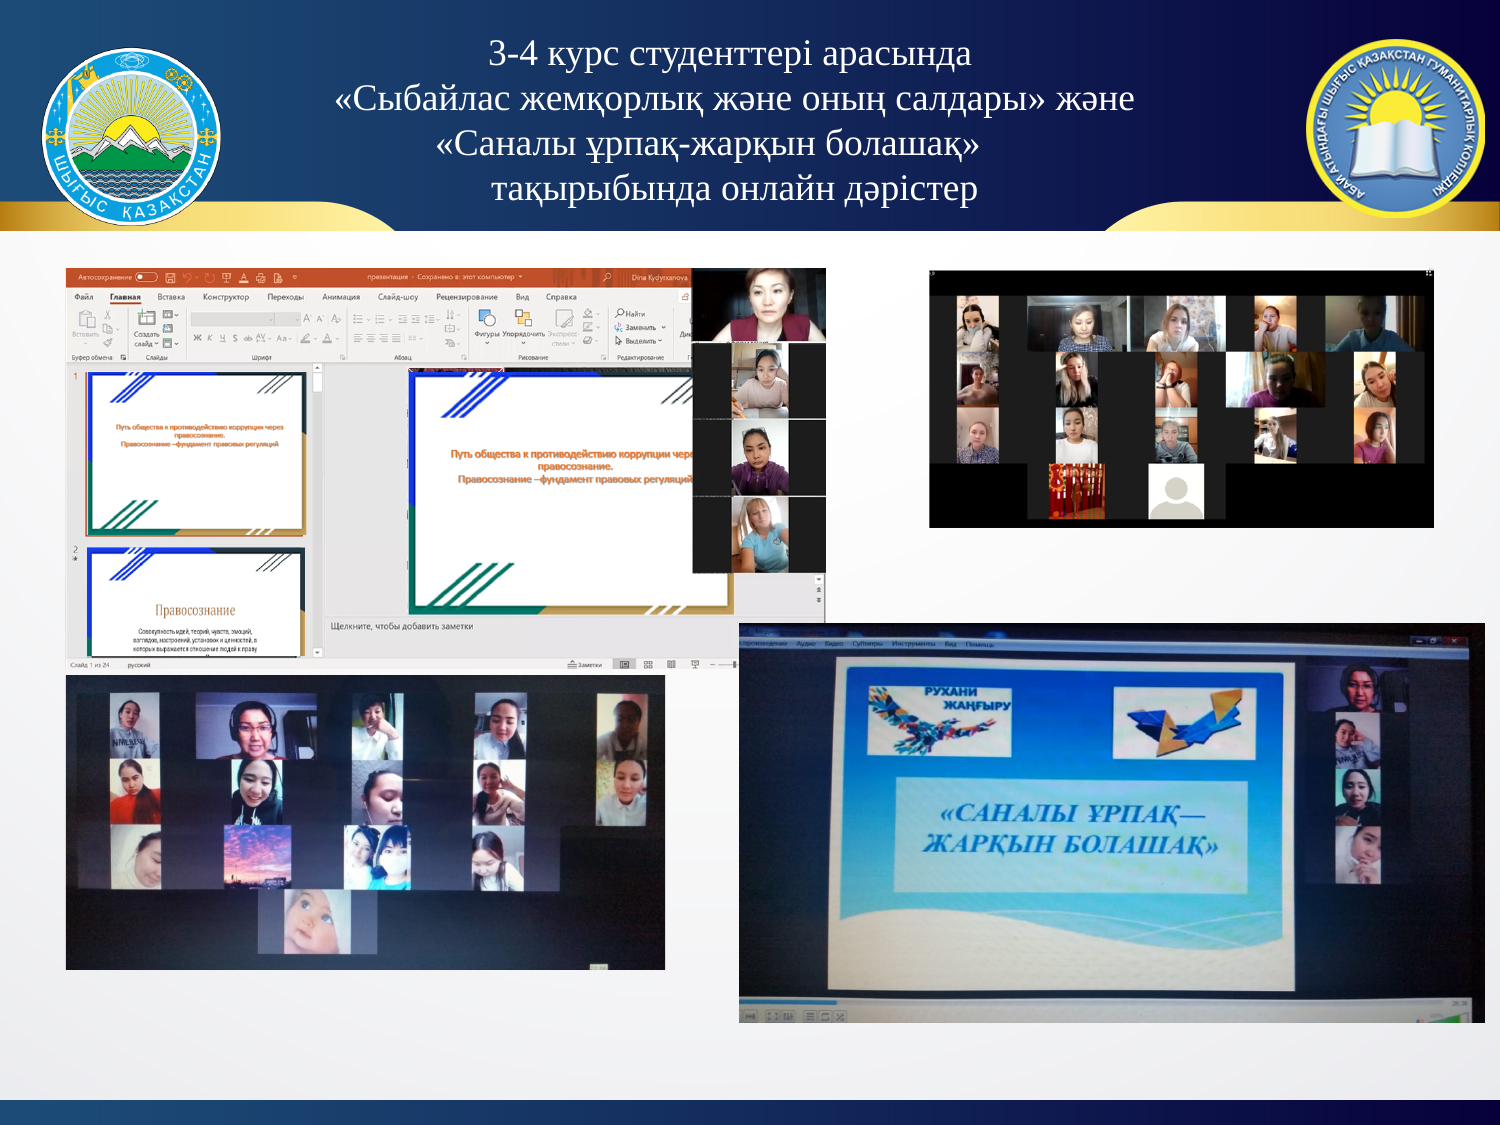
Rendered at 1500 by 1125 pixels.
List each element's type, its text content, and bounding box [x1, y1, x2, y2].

picture [0, 0, 1500, 1125]
text_box 3-4 курс студенттері арасында «Сыбайлас жемқорлық және оның салдары» және «Саналы ұрпақ-жарқын болашақ» тақырыбында онлайн дәрістер [220, 20, 1206, 216]
